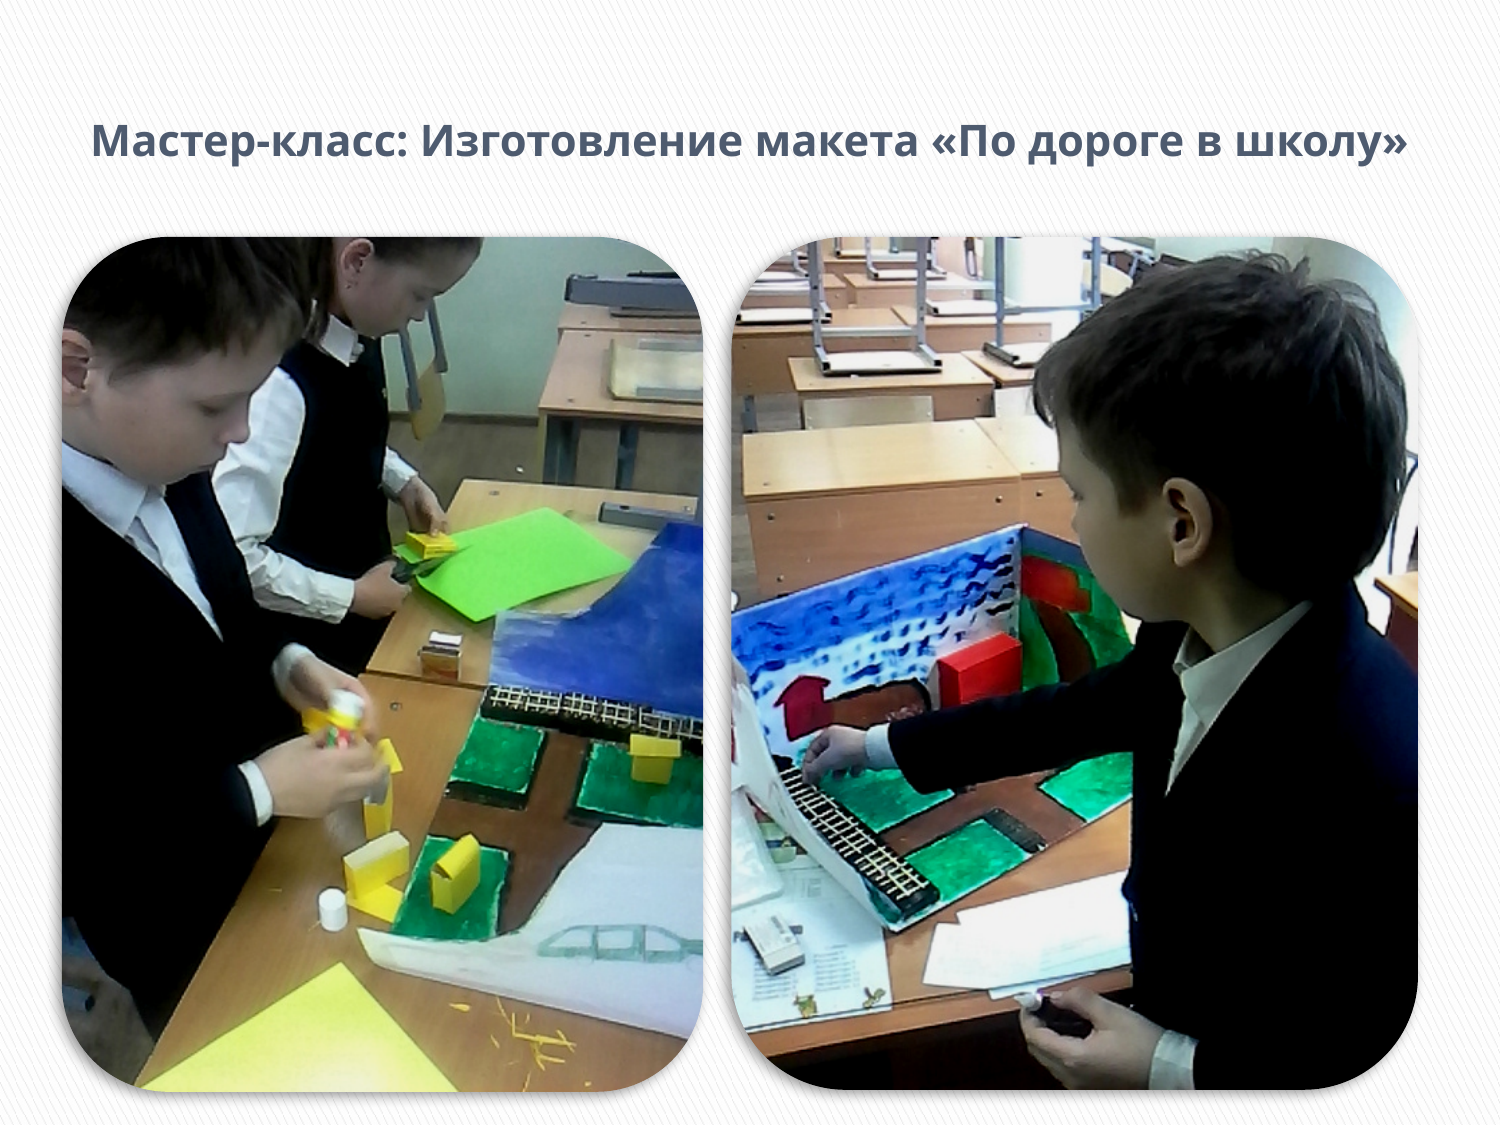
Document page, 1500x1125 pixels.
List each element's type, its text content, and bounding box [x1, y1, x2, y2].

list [731, 236, 1419, 1091]
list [61, 236, 704, 1093]
title Мастер-класс: Изготовление макета «По дороге в школу» [75, 44, 1425, 233]
